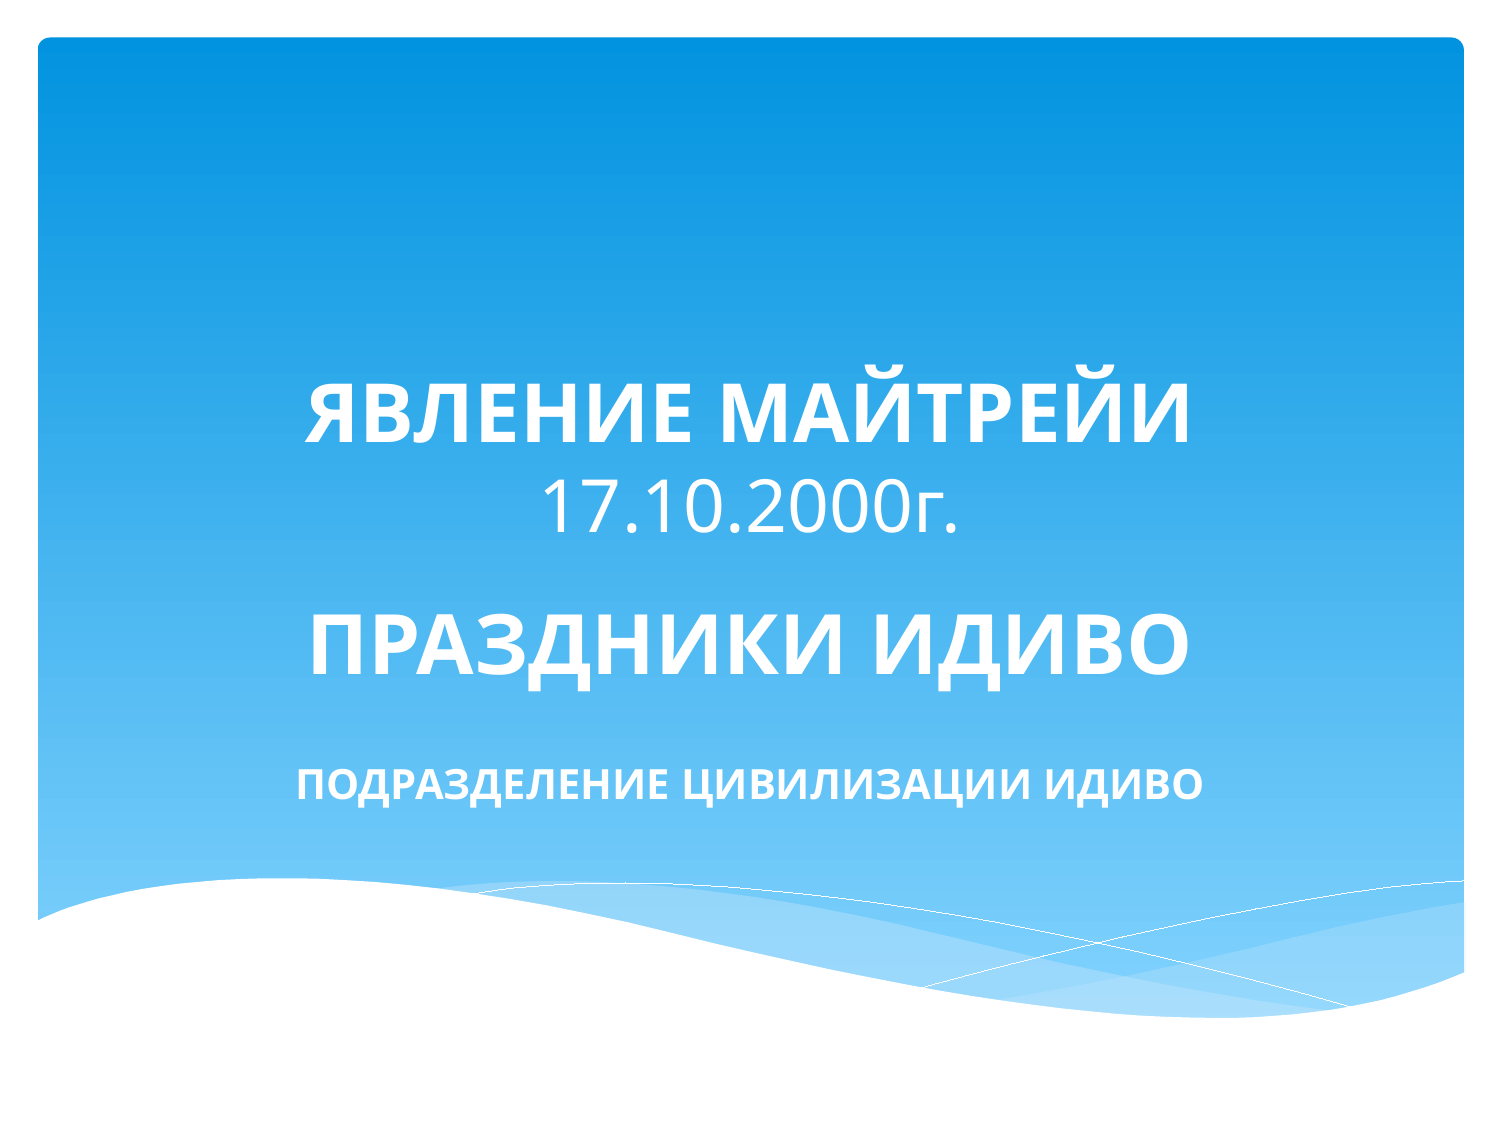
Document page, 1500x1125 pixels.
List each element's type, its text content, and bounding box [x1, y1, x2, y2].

title ЯВЛЕНИЕ МАЙТРЕЙИ 17.10.2000г. [112, 262, 1388, 555]
subtitle ПРАЗДНИКИ ИДИВО ПОДРАЗДЕЛЕНИЕ ЦИВИЛИЗАЦИИ ИДИВО [225, 583, 1275, 825]
